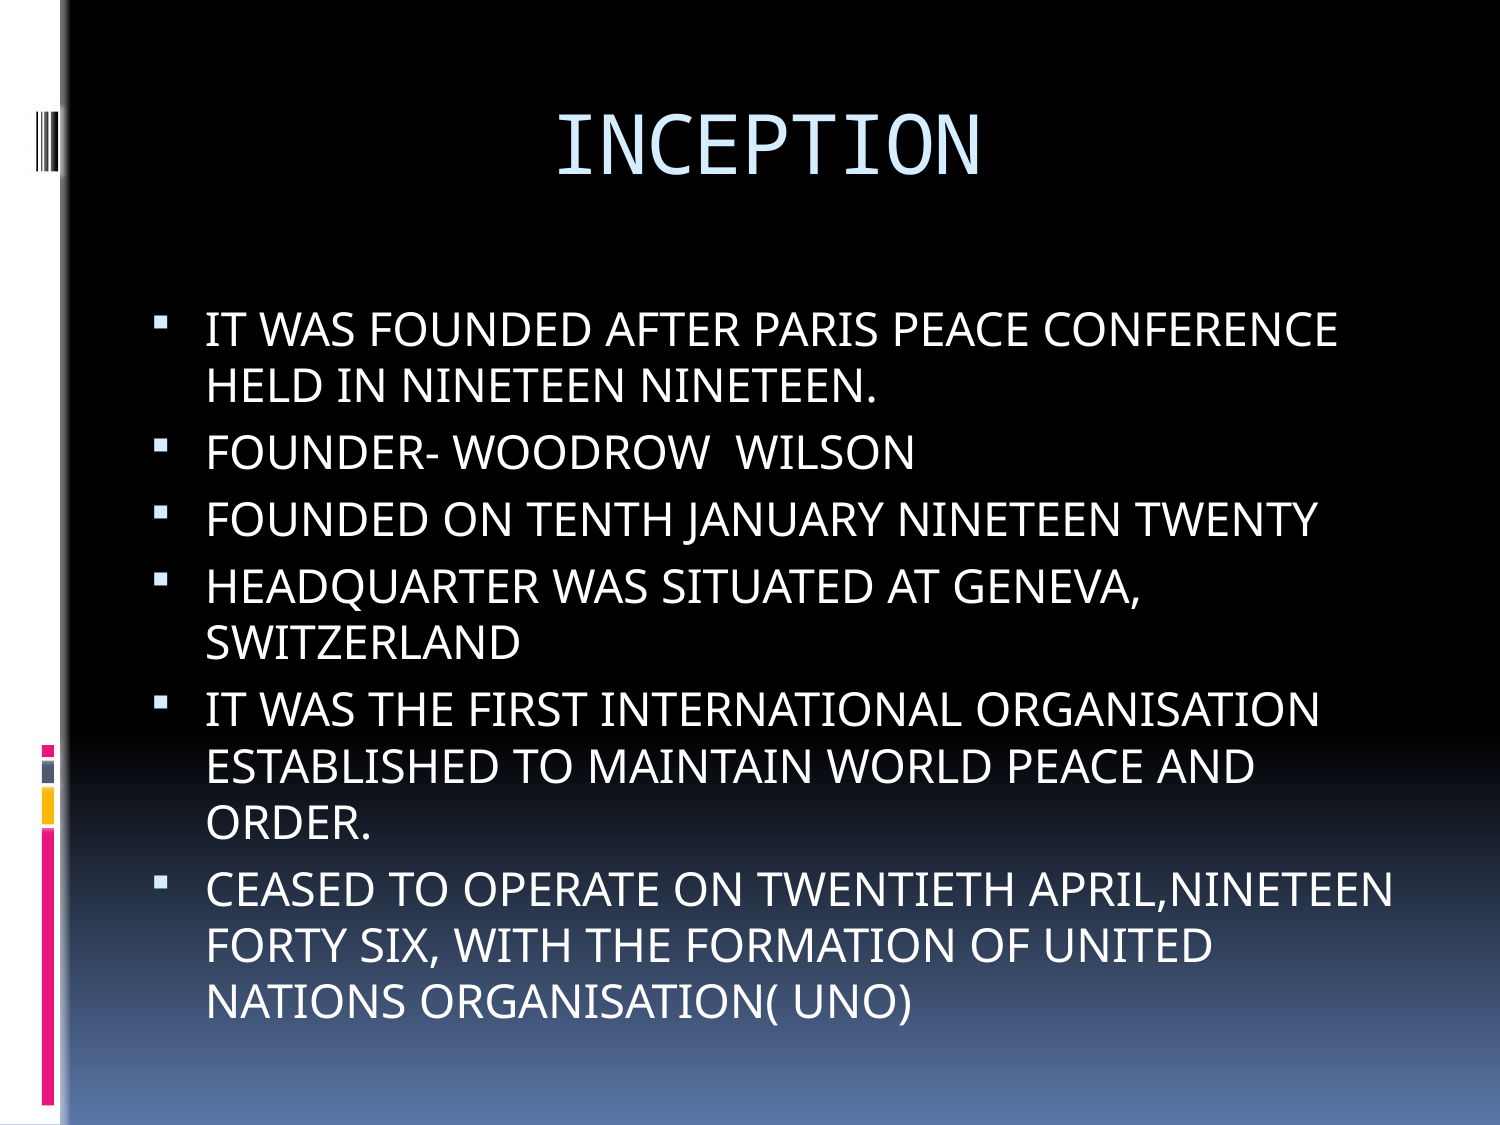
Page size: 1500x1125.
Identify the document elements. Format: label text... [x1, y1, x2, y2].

list IT WAS FOUNDED AFTER PARIS PEACE CONFERENCE HELD IN NINETEEN NINETEEN. FOUNDER- WOODROW WILSON FOUNDED ON TENTH JANUARY NINETEEN TWENTY HEADQUARTER WAS SITUATED AT GENEVA, SWITZERLAND IT WAS THE FIRST INTERNATIONAL ORGANISATION ESTABLISHED TO MAINTAIN WORLD PEACE AND ORDER. CEASED TO OPERATE ON TWENTIETH APRIL,NINETEEN FORTY SIX, WITH THE FORMATION OF UNITED NATIONS ORGANISATION( UNO) [125, 224, 1425, 1043]
title INCEPTION [150, 83, 1425, 224]
